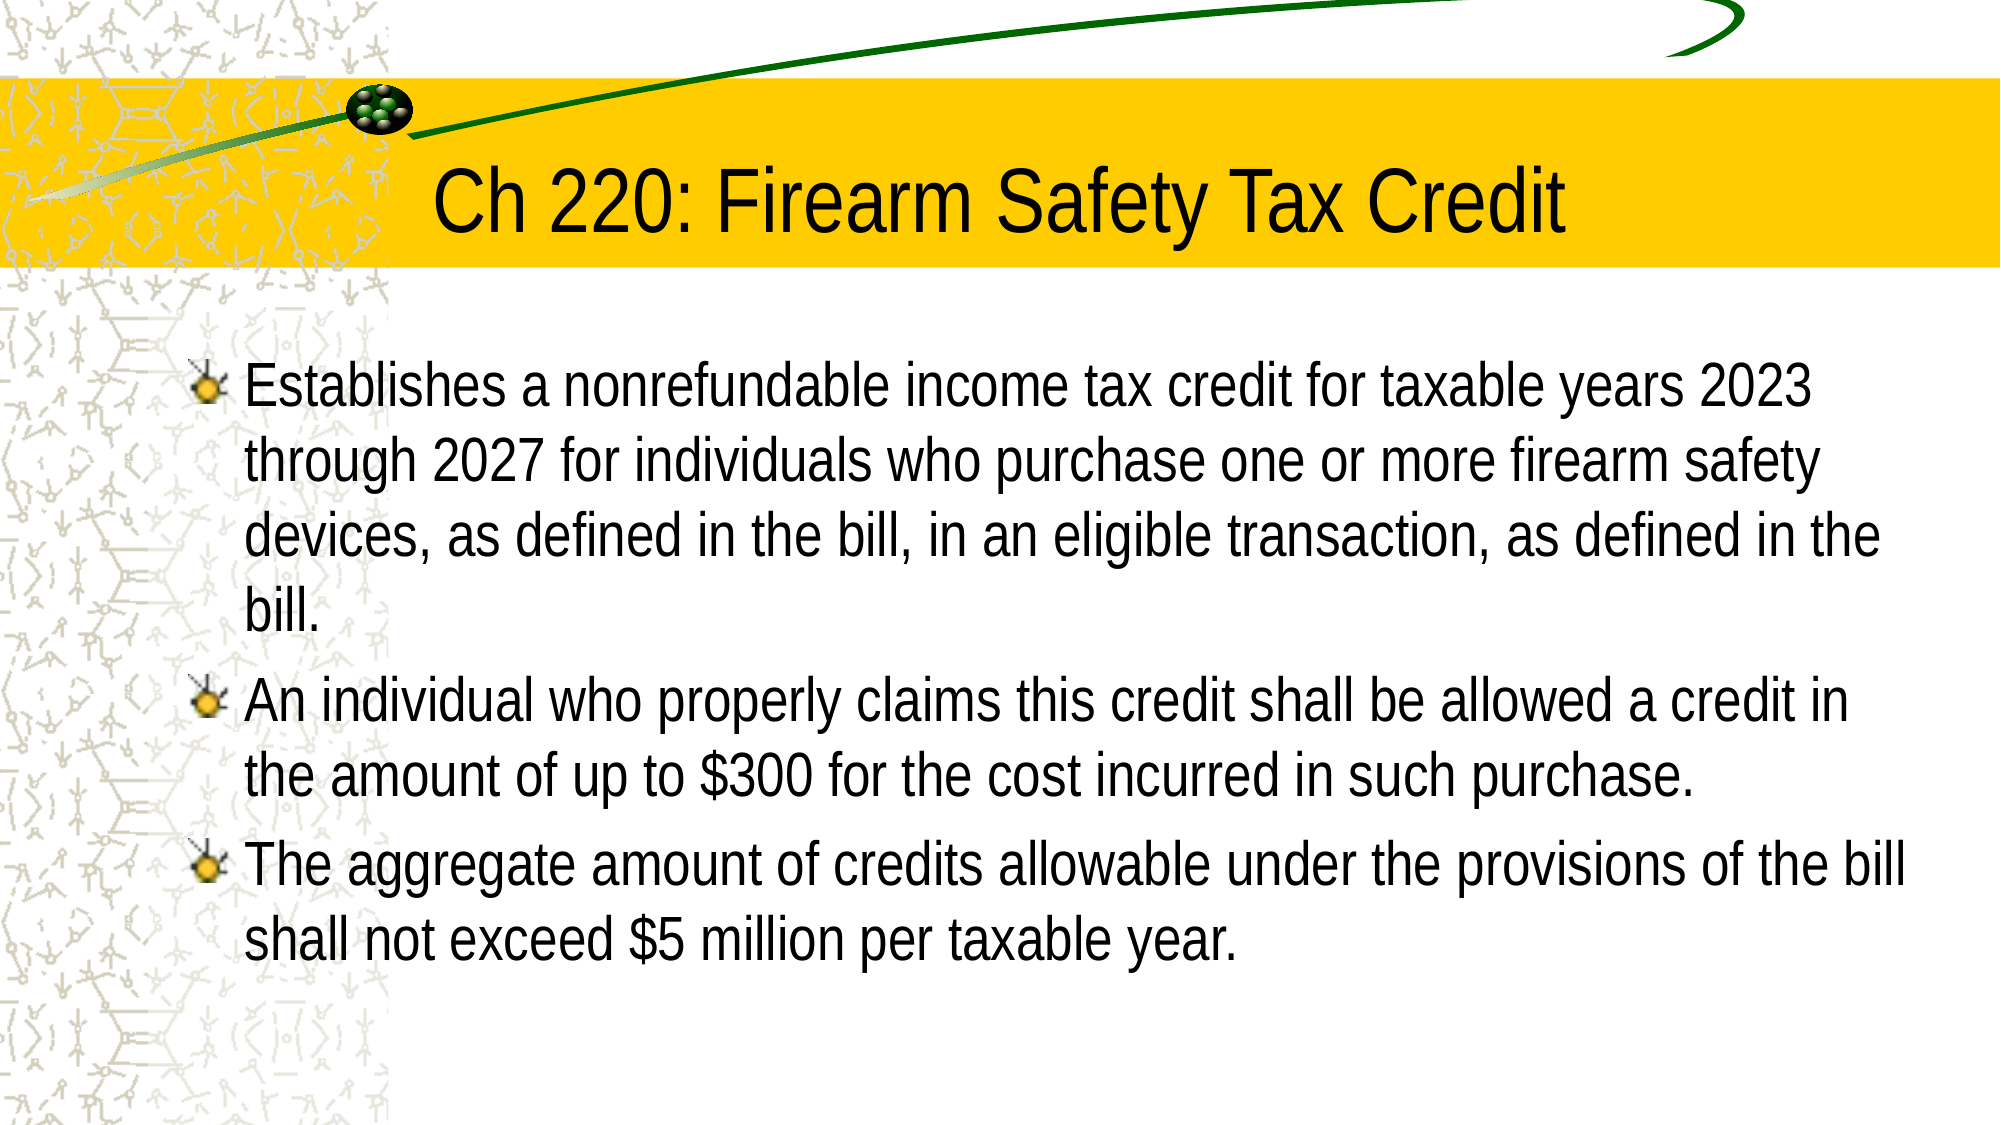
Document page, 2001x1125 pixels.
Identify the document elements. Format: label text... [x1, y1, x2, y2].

picture [0, 0, 389, 1125]
picture [188, 674, 233, 718]
picture [188, 359, 233, 404]
picture [188, 838, 233, 883]
title Ch 220: Firearm Safety Tax Credit [99, 71, 1901, 320]
list Establishes a nonrefundable income tax credit for taxable years 2023 through 2027 for individuals who purchase one or more firearm safety devices, as defined in the bill, in an eligible transaction, as defined in the bill. An individual who properly claims this credit shall be allowed a credit in the amount of up to $300 for the cost incurred in such purchase. The aggregate amount of credits allowable under the provisions of the bill shall not exceed $5 million per taxable year. [180, 336, 1926, 1067]
